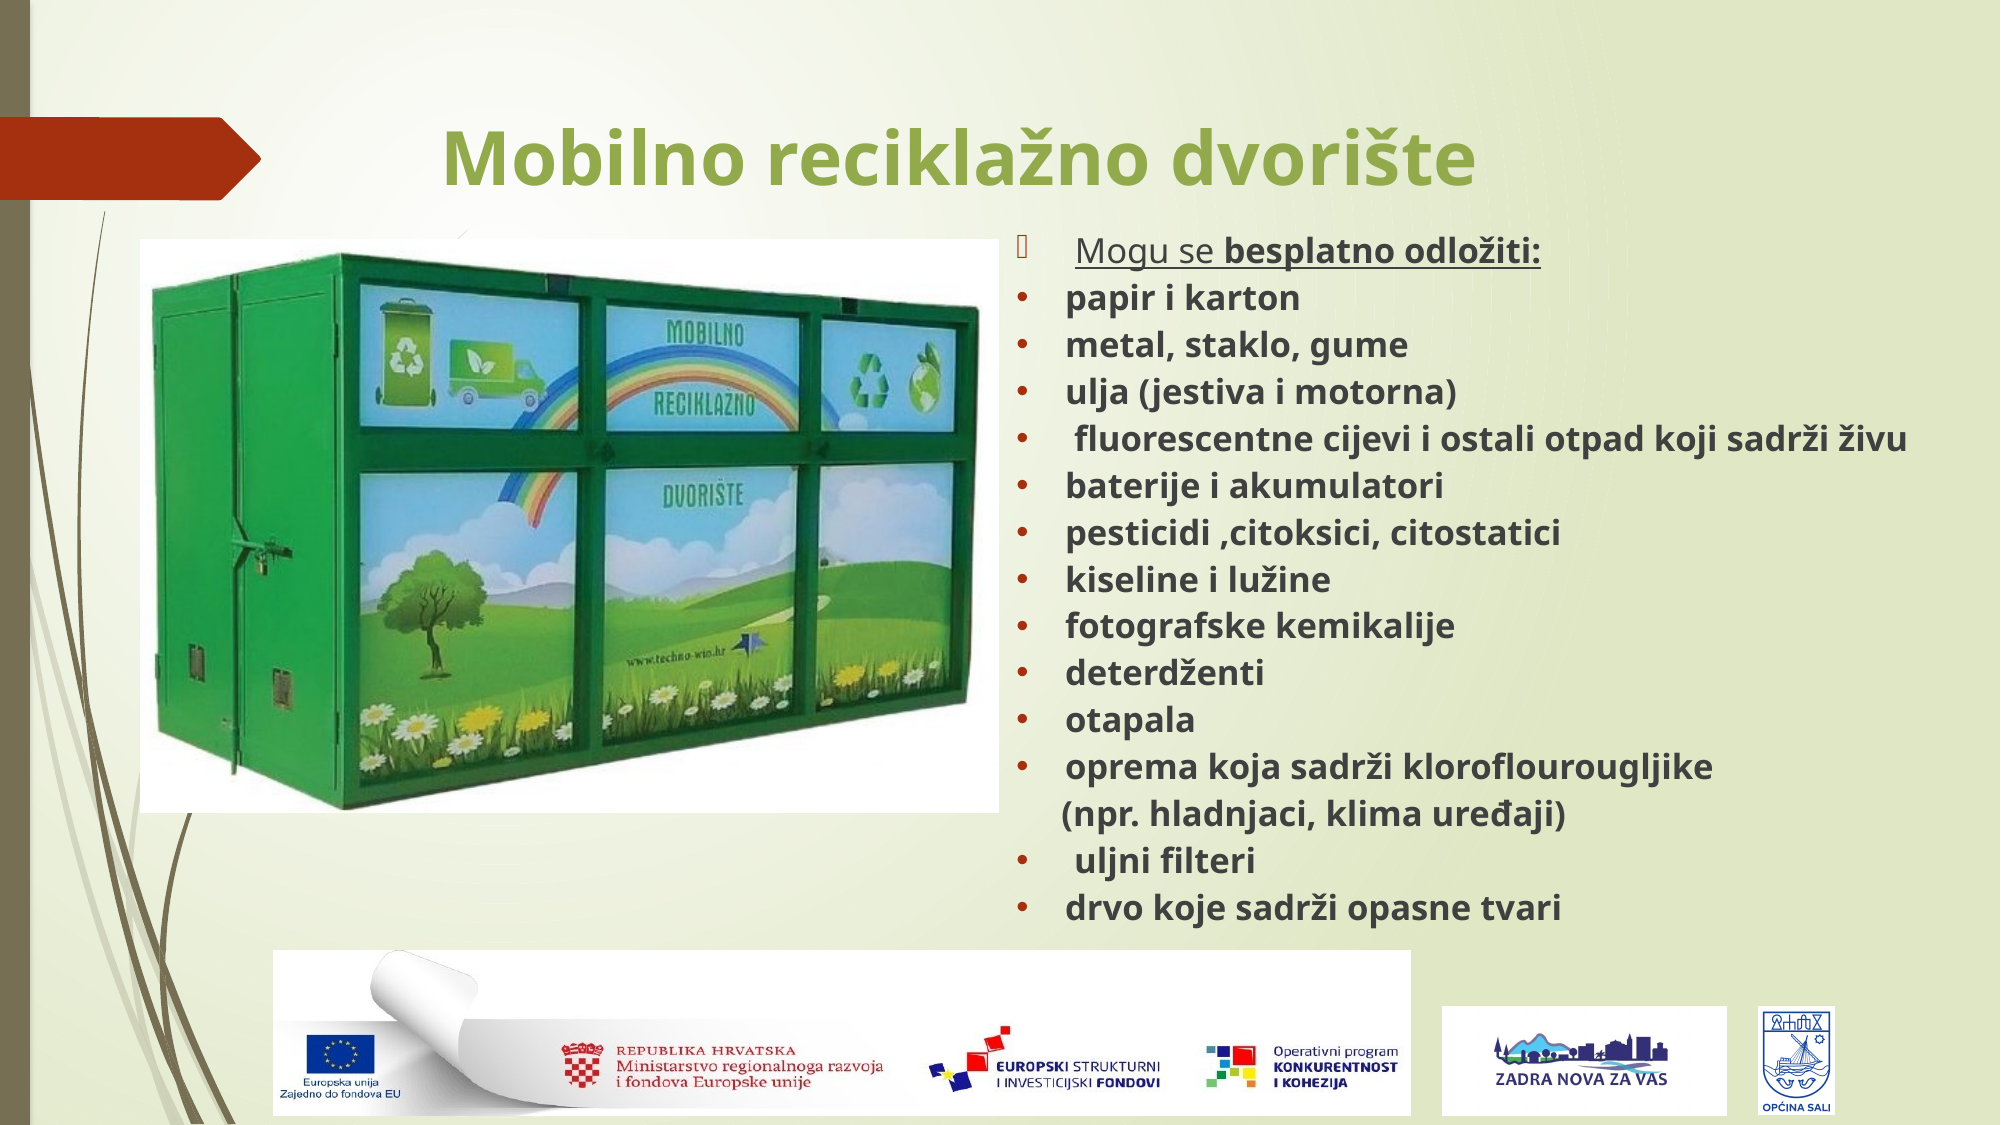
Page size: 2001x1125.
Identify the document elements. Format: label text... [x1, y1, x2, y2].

picture [1441, 1006, 1727, 1116]
picture [139, 239, 999, 813]
title Mobilno reciklažno dvorište [425, 102, 1888, 243]
list Mogu se besplatno odložiti: papir i karton metal, staklo, gume ulja (jestiva i motorna) fluorescentne cijevi i ostali otpad koji sadrži živu baterije i akumulatori pesticidi ,citoksici, citostatici kiseline i lužine fotografske kemikalije deterdženti otapala oprema koja sadrži kloroflourougljike (npr. hladnjaci, klima uređaji) uljni filteri drvo koje sadrži opasne tvari [1001, 221, 2000, 959]
picture [272, 950, 1411, 1116]
picture [1758, 1005, 1836, 1116]
